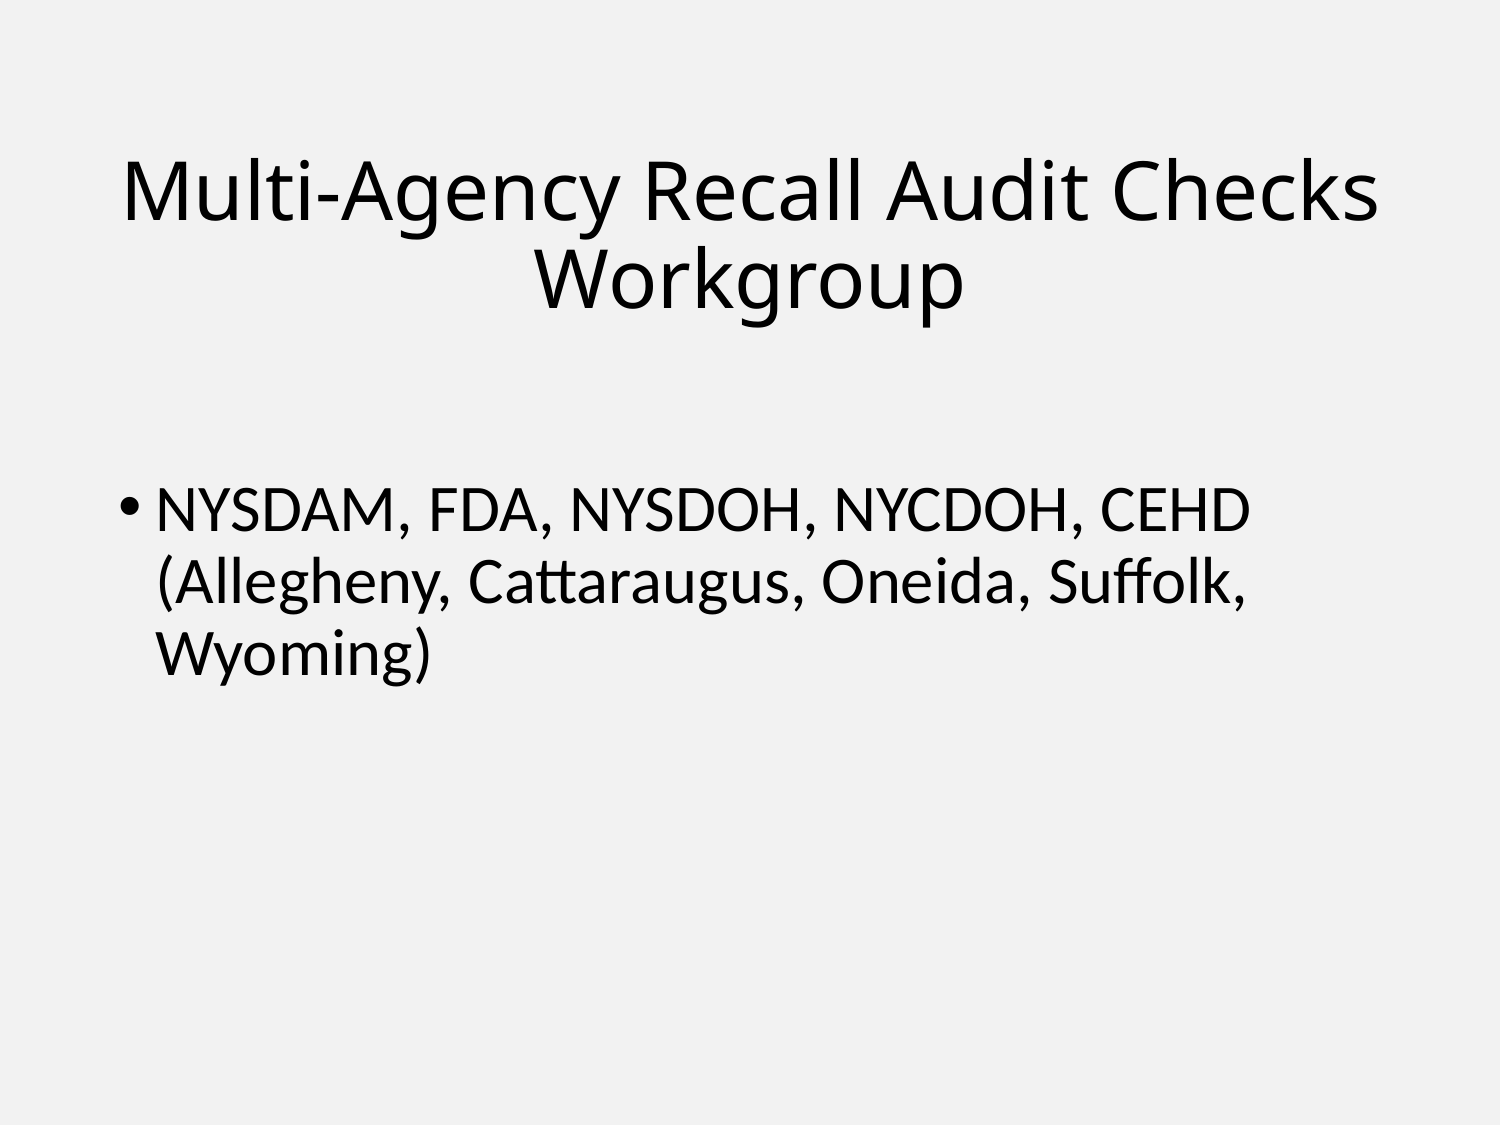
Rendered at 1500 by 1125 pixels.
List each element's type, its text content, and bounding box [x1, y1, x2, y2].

list NYSDAM, FDA, NYSDOH, NYCDOH, CEHD (Allegheny, Cattaraugus, Oneida, Suffolk, Wyoming) [103, 466, 1397, 788]
title Multi-Agency Recall Audit Checks Workgroup [103, 129, 1397, 348]
